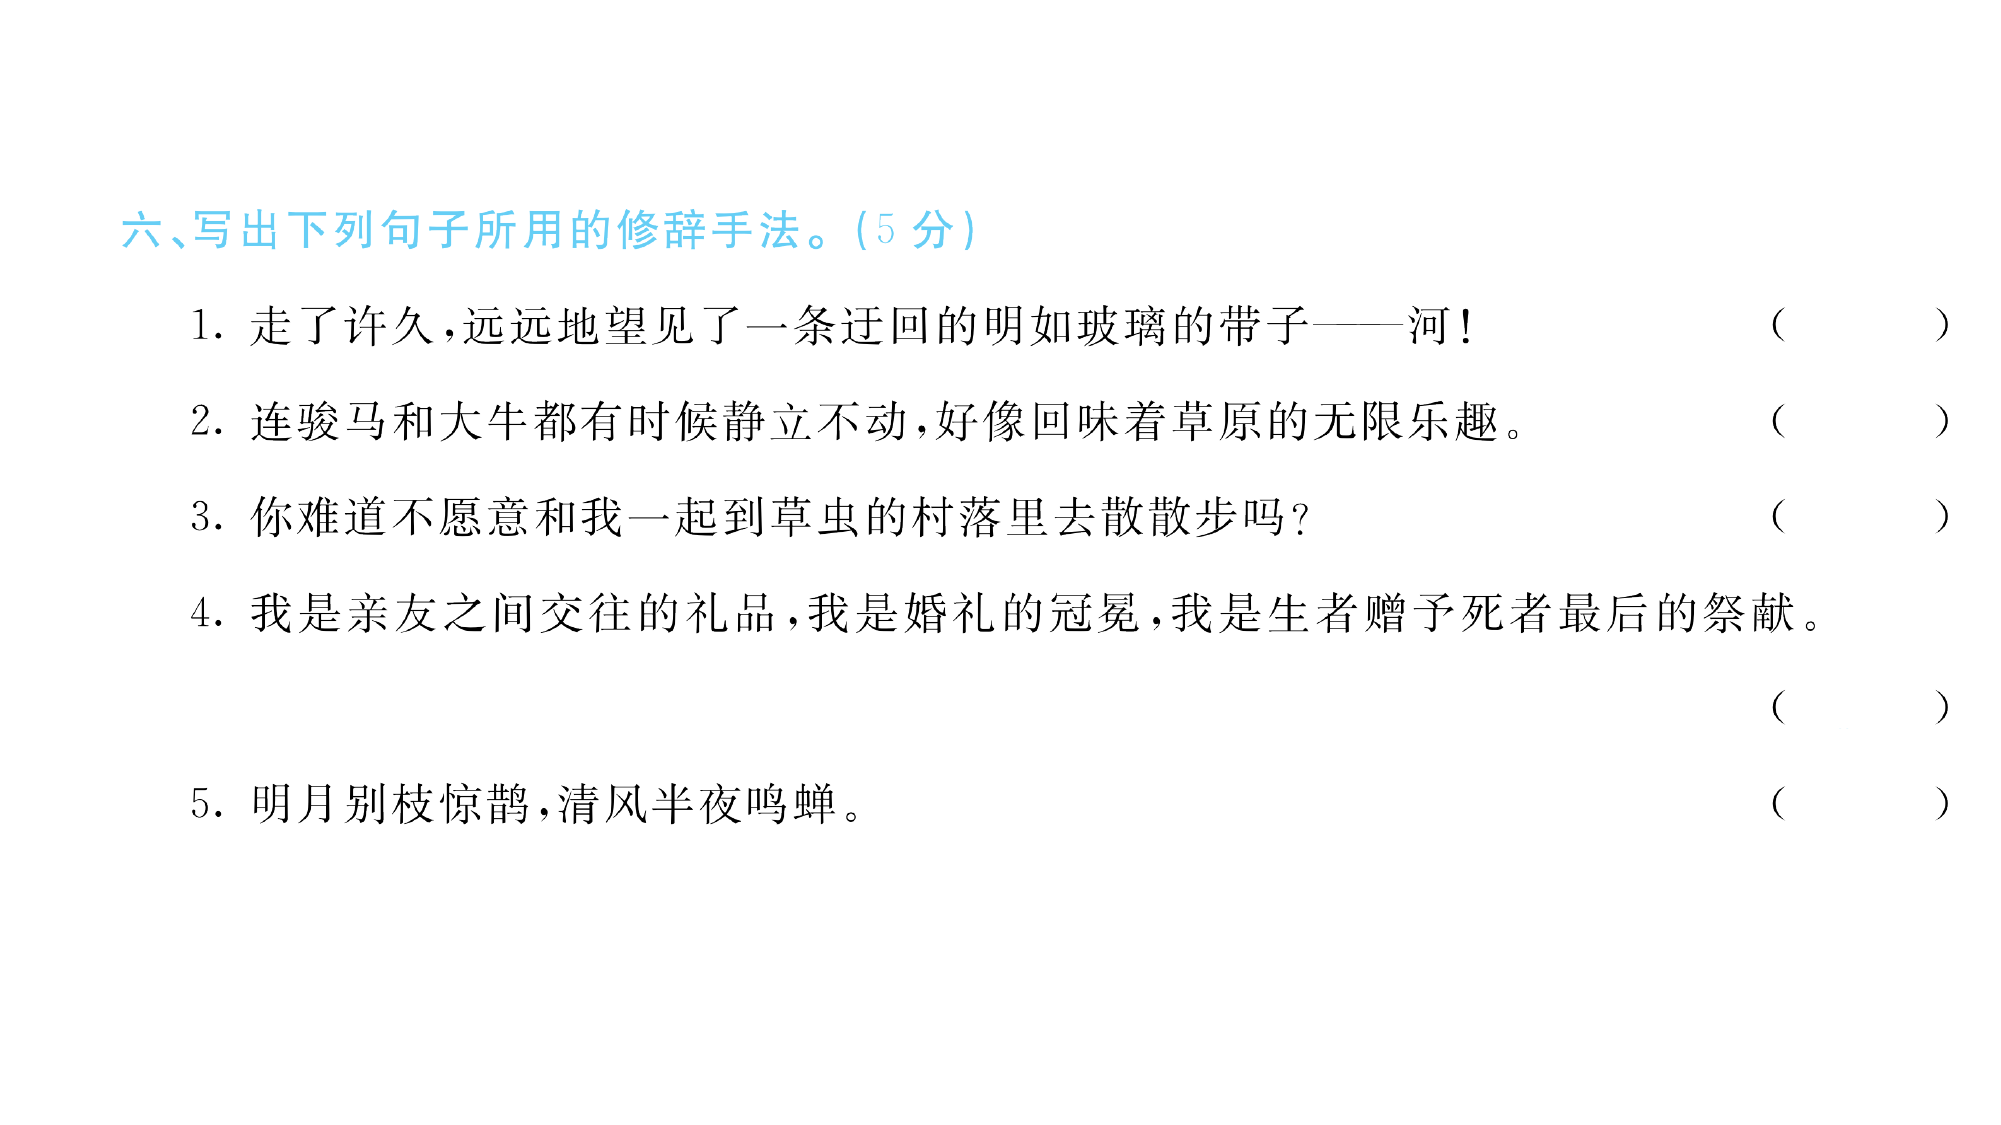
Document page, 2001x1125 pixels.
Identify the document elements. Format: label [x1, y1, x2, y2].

picture [118, 177, 2000, 832]
